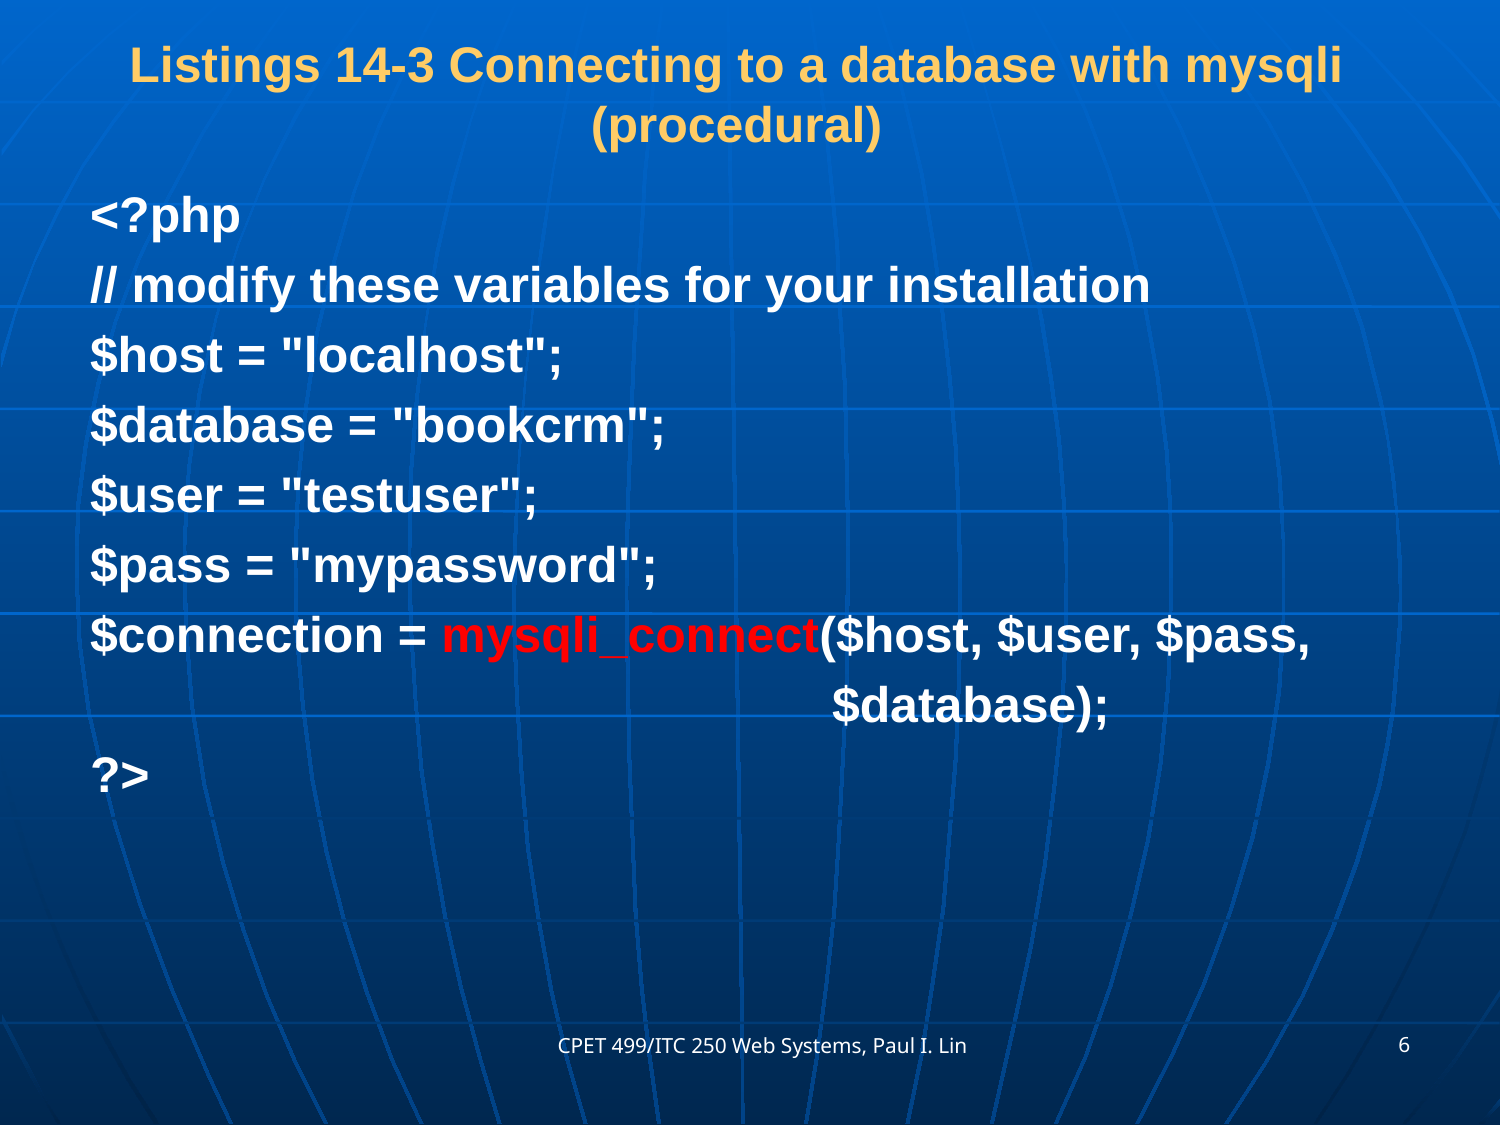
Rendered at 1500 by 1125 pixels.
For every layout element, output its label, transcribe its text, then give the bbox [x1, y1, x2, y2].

slide_number 6 [1074, 1023, 1426, 1100]
footer CPET 499/ITC 250 Web Systems, Paul I. Lin [512, 1024, 1013, 1076]
title Listings 14-3 Connecting to a database with mysqli (procedural) [42, 9, 1431, 176]
list <?php // modify these variables for your installation $host = "localhost"; $database = "bookcrm"; $user = "testuser"; $pass = "mypassword"; $connection = mysqli_connect($host, $user, $pass, $database); ?> [74, 174, 1426, 1006]
